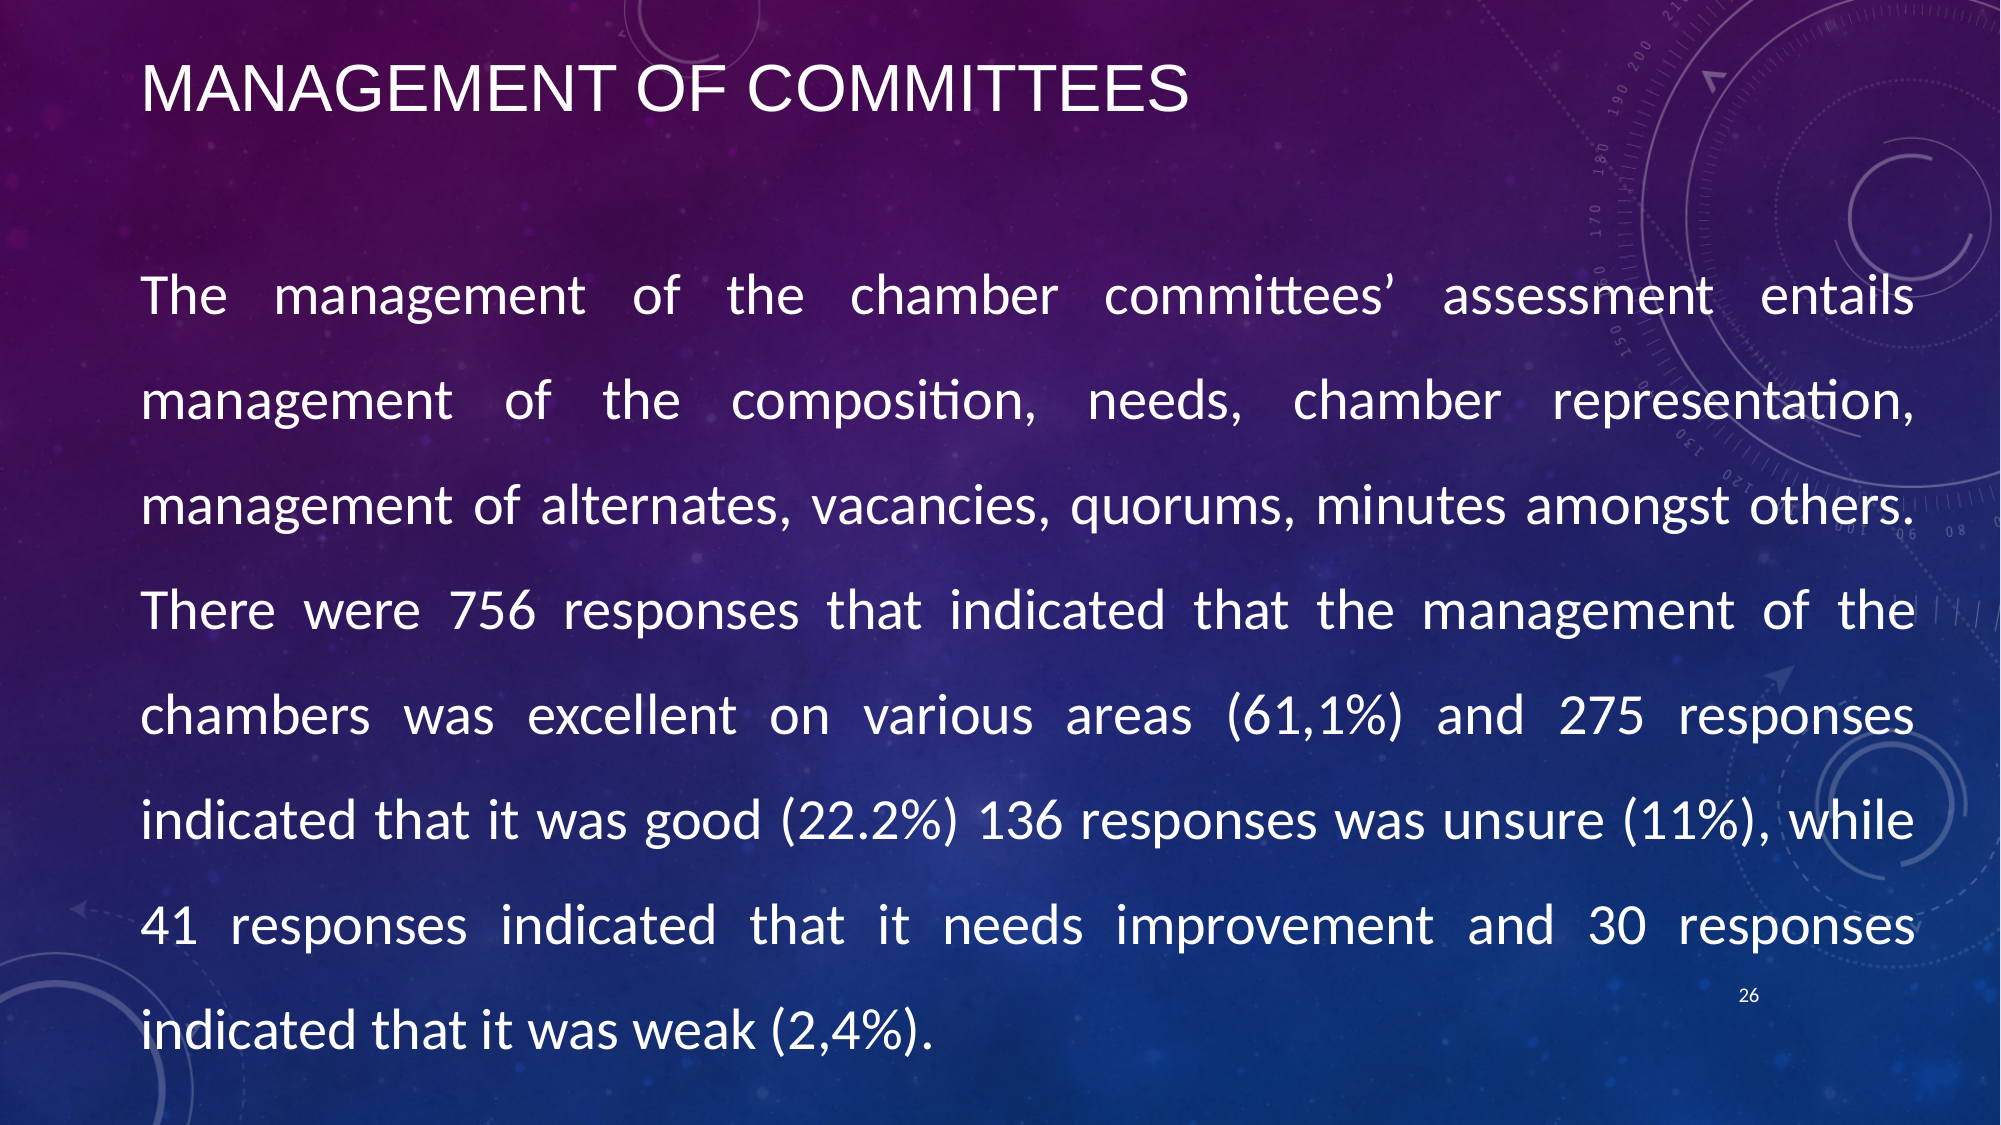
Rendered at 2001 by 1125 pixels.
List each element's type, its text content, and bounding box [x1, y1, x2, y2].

text_box The management of the chamber committees’ assessment entails management of the composition, needs, chamber representation, management of alternates, vacancies, quorums, minutes amongst others. There were 756 responses that indicated that the management of the chambers was excellent on various areas (61,1%) and 275 responses indicated that it was good (22.2%) 136 responses was unsure (11%), while 41 responses indicated that it needs improvement and 30 responses indicated that it was weak (2,4%). [125, 214, 1932, 1069]
title MANAGEMENT OF COMMITTEES [125, 0, 1788, 204]
picture [0, 0, 2001, 1125]
